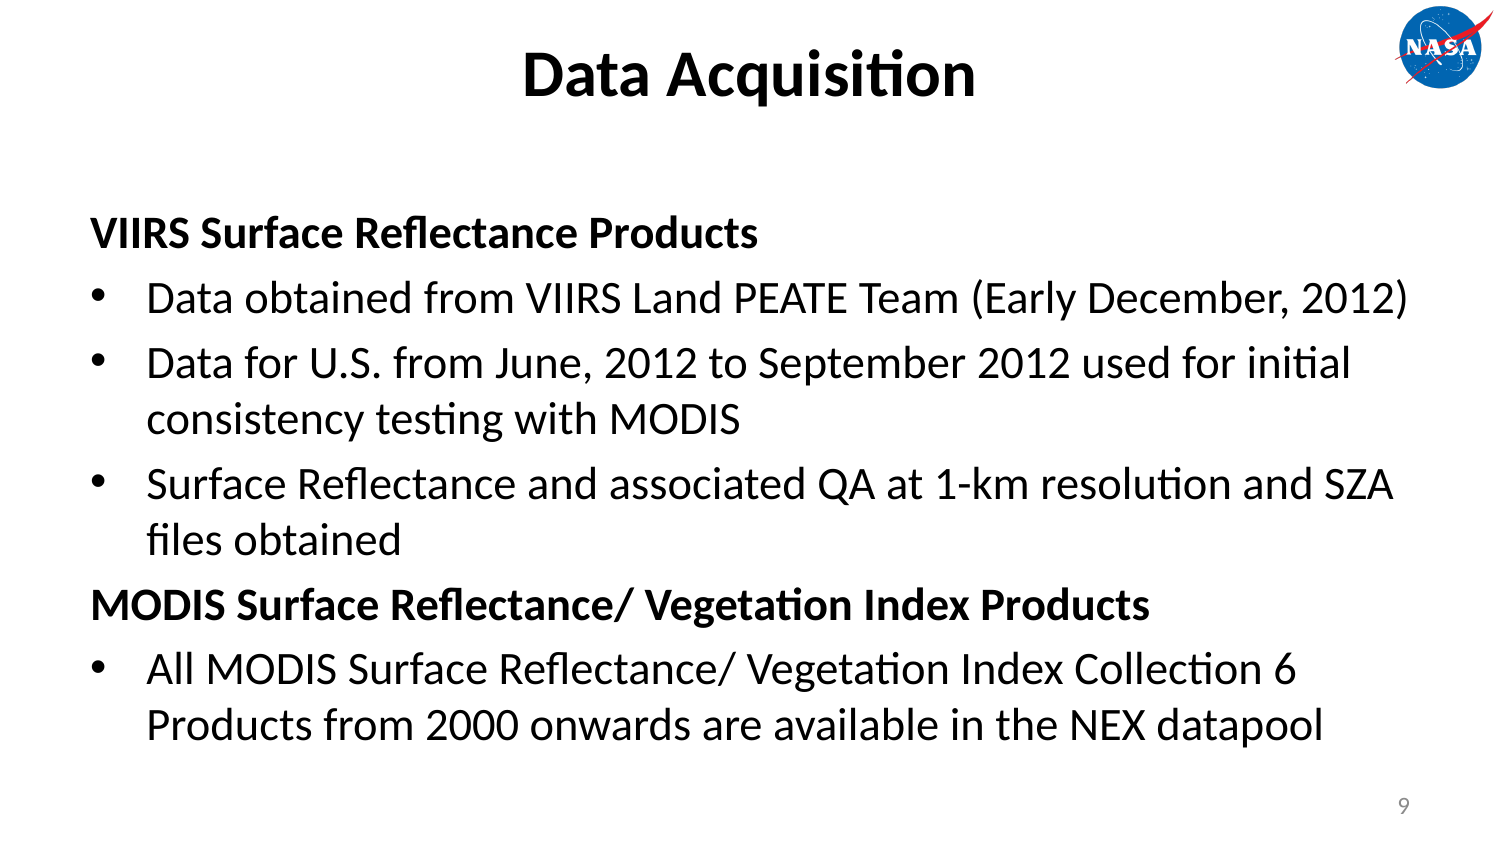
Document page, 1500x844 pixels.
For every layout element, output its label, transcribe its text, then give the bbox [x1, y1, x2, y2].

title Data Acquisition [75, 0, 1425, 141]
picture [1425, 3, 1496, 92]
list VIIRS Surface Reflectance Products Data obtained from VIIRS Land PEATE Team (Early December, 2012) Data for U.S. from June, 2012 to September 2012 used for initial consistency testing with MODIS Surface Reflectance and associated QA at 1-km resolution and SZA files obtained MODIS Surface Reflectance/ Vegetation Index Products All MODIS Surface Reflectance/ Vegetation Index Collection 6 Products from 2000 onwards are available in the NEX datapool [75, 194, 1425, 766]
slide_number 9 [1074, 782, 1425, 827]
